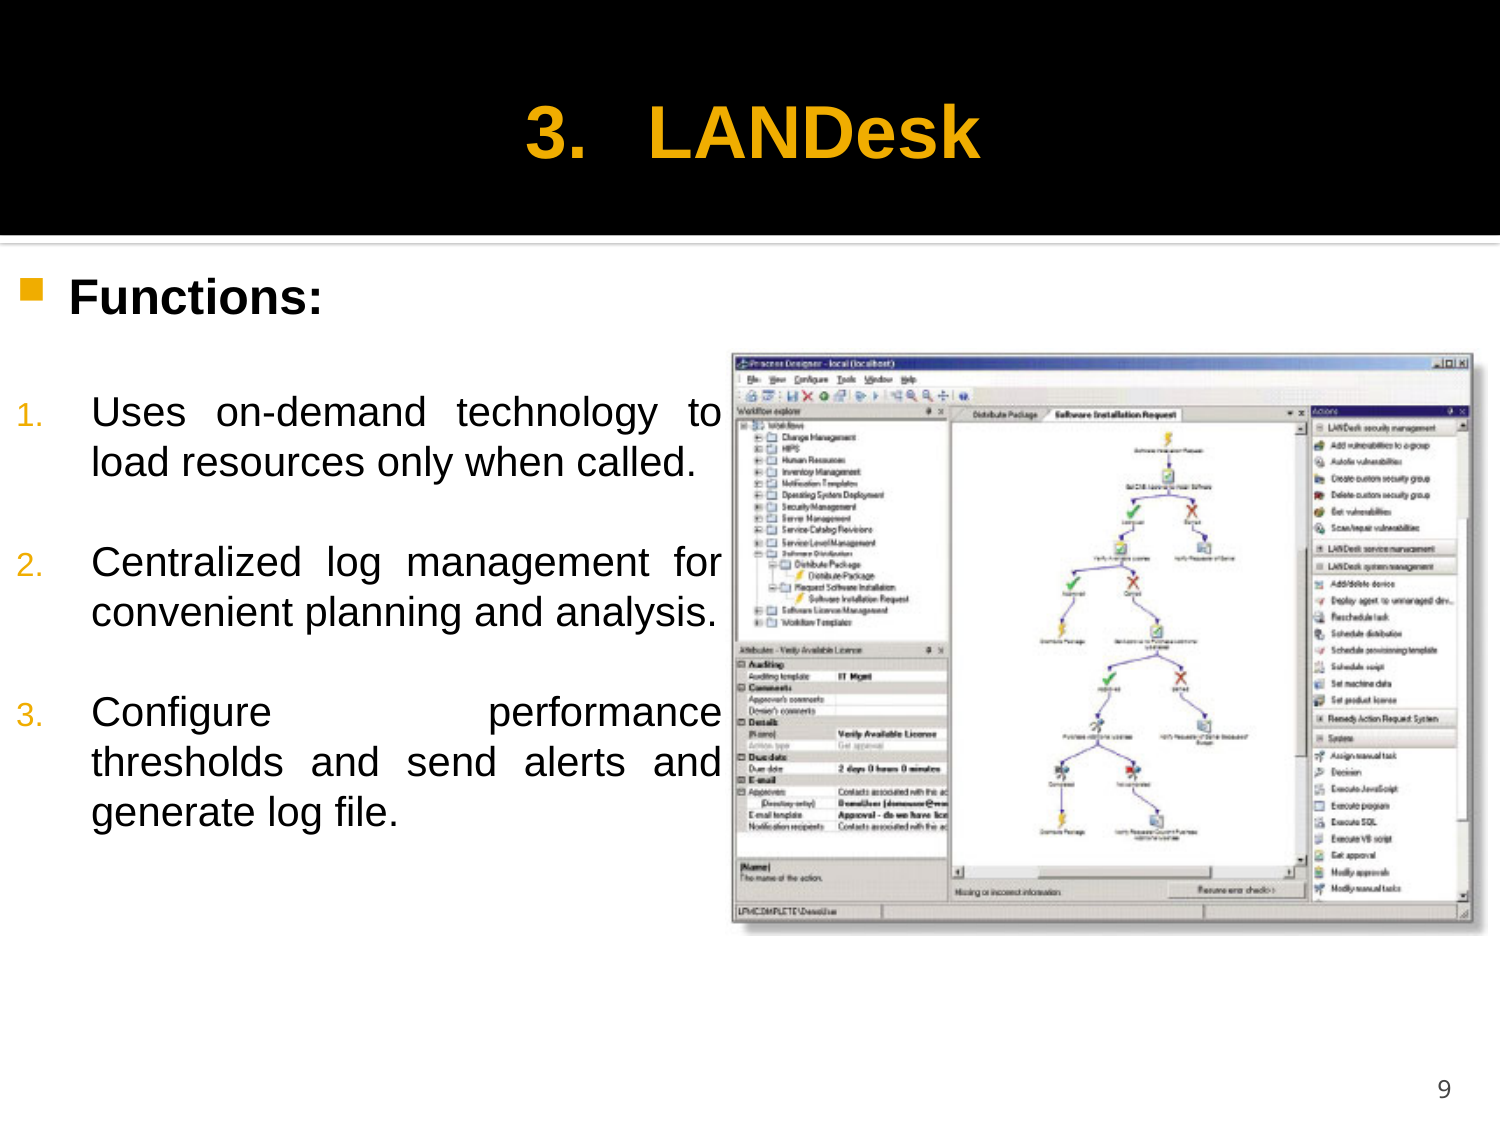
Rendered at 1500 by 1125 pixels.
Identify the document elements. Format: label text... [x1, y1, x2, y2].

list Functions: Uses on-demand technology to load resources only when called. Centralized log management for convenient planning and analysis. Configure performance thresholds and send alerts and generate log file. [0, 249, 738, 1009]
slide_number 9 [1345, 1062, 1467, 1108]
title LANDesk [75, 25, 1425, 231]
picture [724, 347, 1488, 936]
